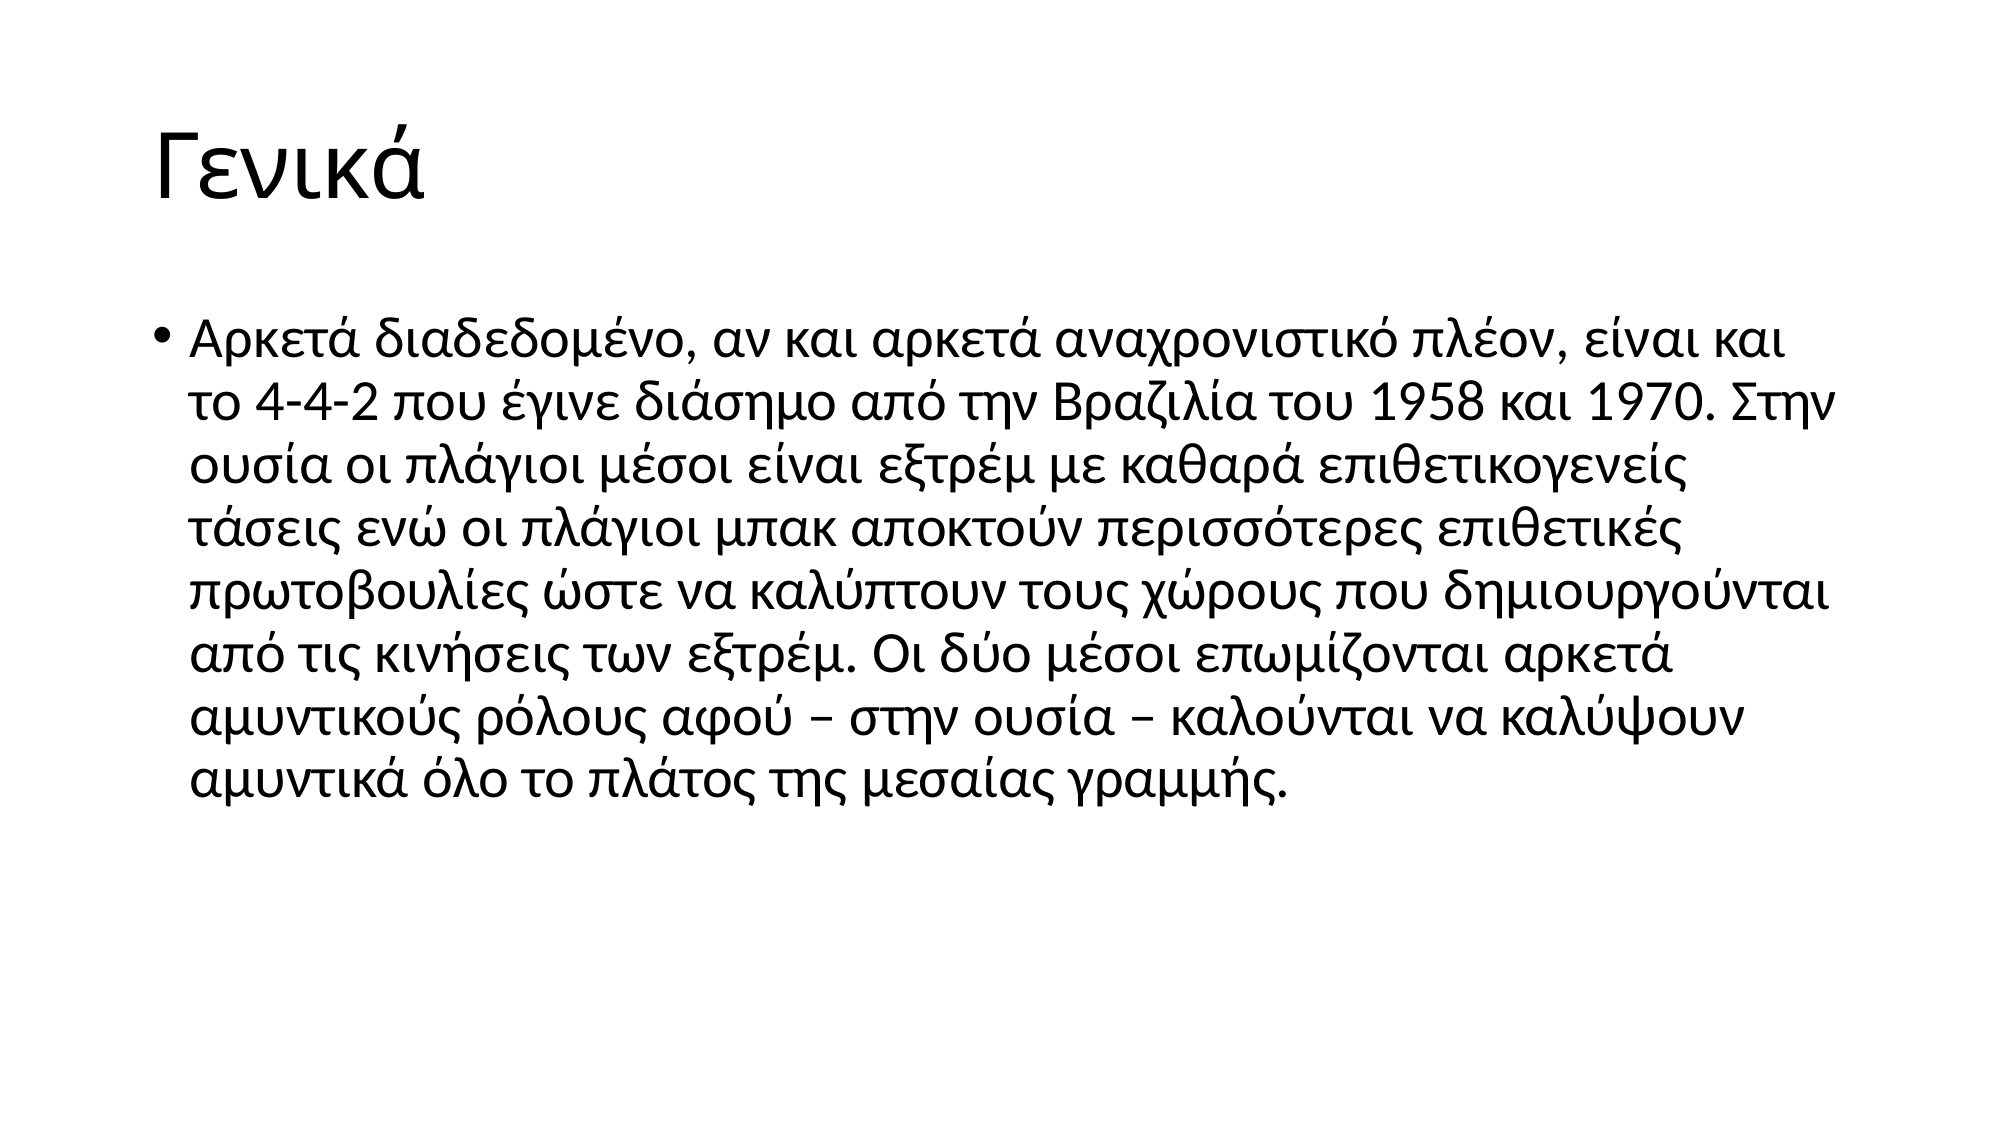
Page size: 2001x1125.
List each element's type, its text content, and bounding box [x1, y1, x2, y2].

list Αρκετά διαδεδομένο, αν και αρκετά αναχρονιστικό πλέον, είναι και το 4-4-2 που έγινε διάσημο από την Βραζιλία του 1958 και 1970. Στην ουσία οι πλάγιοι μέσοι είναι εξτρέμ με καθαρά επιθετικογενείς τάσεις ενώ οι πλάγιοι μπακ αποκτούν περισσότερες επιθετικές πρωτοβουλίες ώστε να καλύπτουν τους χώρους που δημιουργούνται από τις κινήσεις των εξτρέμ. Οι δύο μέσοι επωμίζονται αρκετά αμυντικούς ρόλους αφού – στην ουσία – καλούνται να καλύψουν αμυντικά όλο το πλάτος της μεσαίας γραμμής. [137, 299, 1863, 1014]
title Γενικά [137, 59, 1863, 278]
